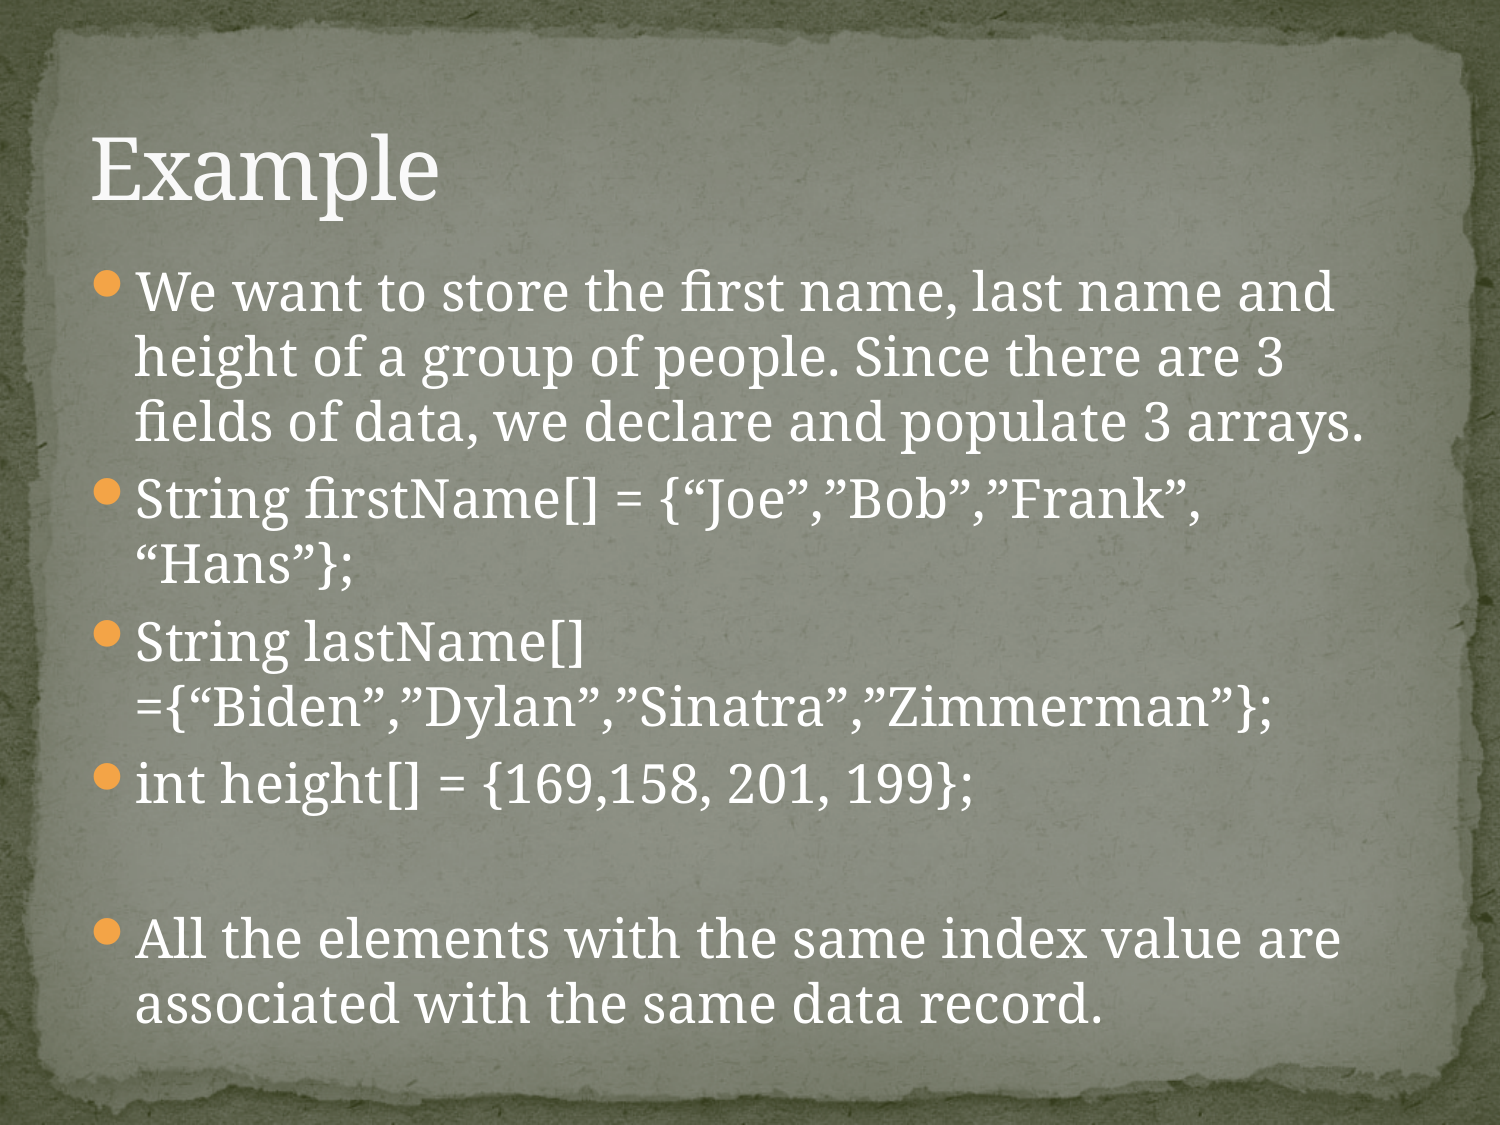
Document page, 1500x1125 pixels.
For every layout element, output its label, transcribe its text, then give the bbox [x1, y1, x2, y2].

title Example [74, 24, 1425, 225]
list We want to store the first name, last name and height of a group of people. Since there are 3 fields of data, we declare and populate 3 arrays. String firstName[] = {“Joe”,”Bob”,”Frank”, “Hans”}; String lastName[] ={“Biden”,”Dylan”,”Sinatra”,”Zimmerman”}; int height[] = {169,158, 201, 199}; All the elements with the same index value are associated with the same data record. [75, 249, 1425, 1000]
